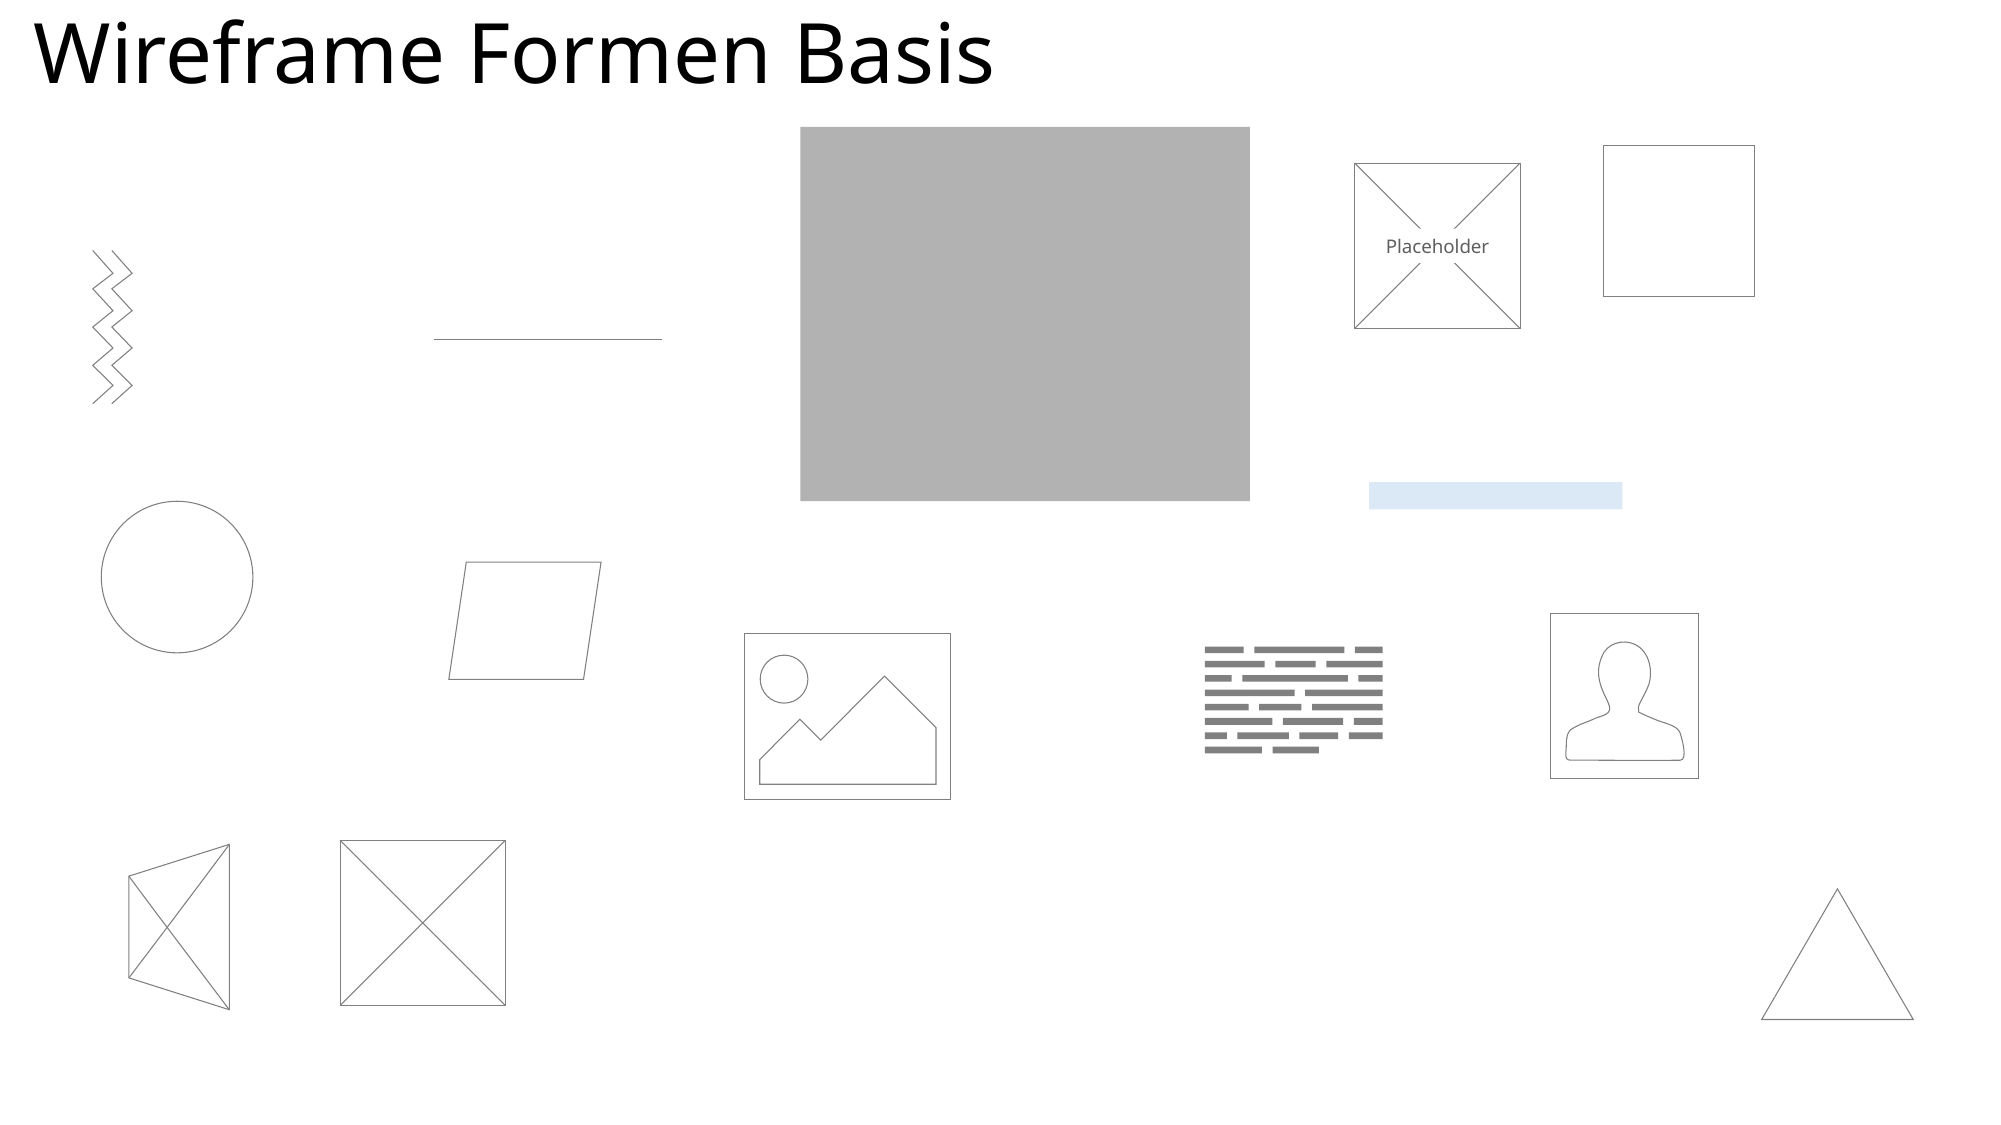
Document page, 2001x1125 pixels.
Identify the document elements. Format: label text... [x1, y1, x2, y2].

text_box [128, 844, 230, 1010]
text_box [744, 633, 951, 800]
text_box [1368, 481, 1623, 510]
text_box [1759, 886, 1916, 1021]
text_box [1602, 144, 1756, 298]
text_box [1550, 613, 1699, 779]
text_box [1354, 163, 1521, 329]
text_box [100, 500, 254, 654]
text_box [1204, 646, 1383, 754]
title Wireframe Formen Basis [18, 3, 1744, 110]
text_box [92, 250, 133, 404]
text_box [799, 126, 1251, 502]
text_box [340, 840, 506, 1006]
text_box [447, 561, 603, 681]
